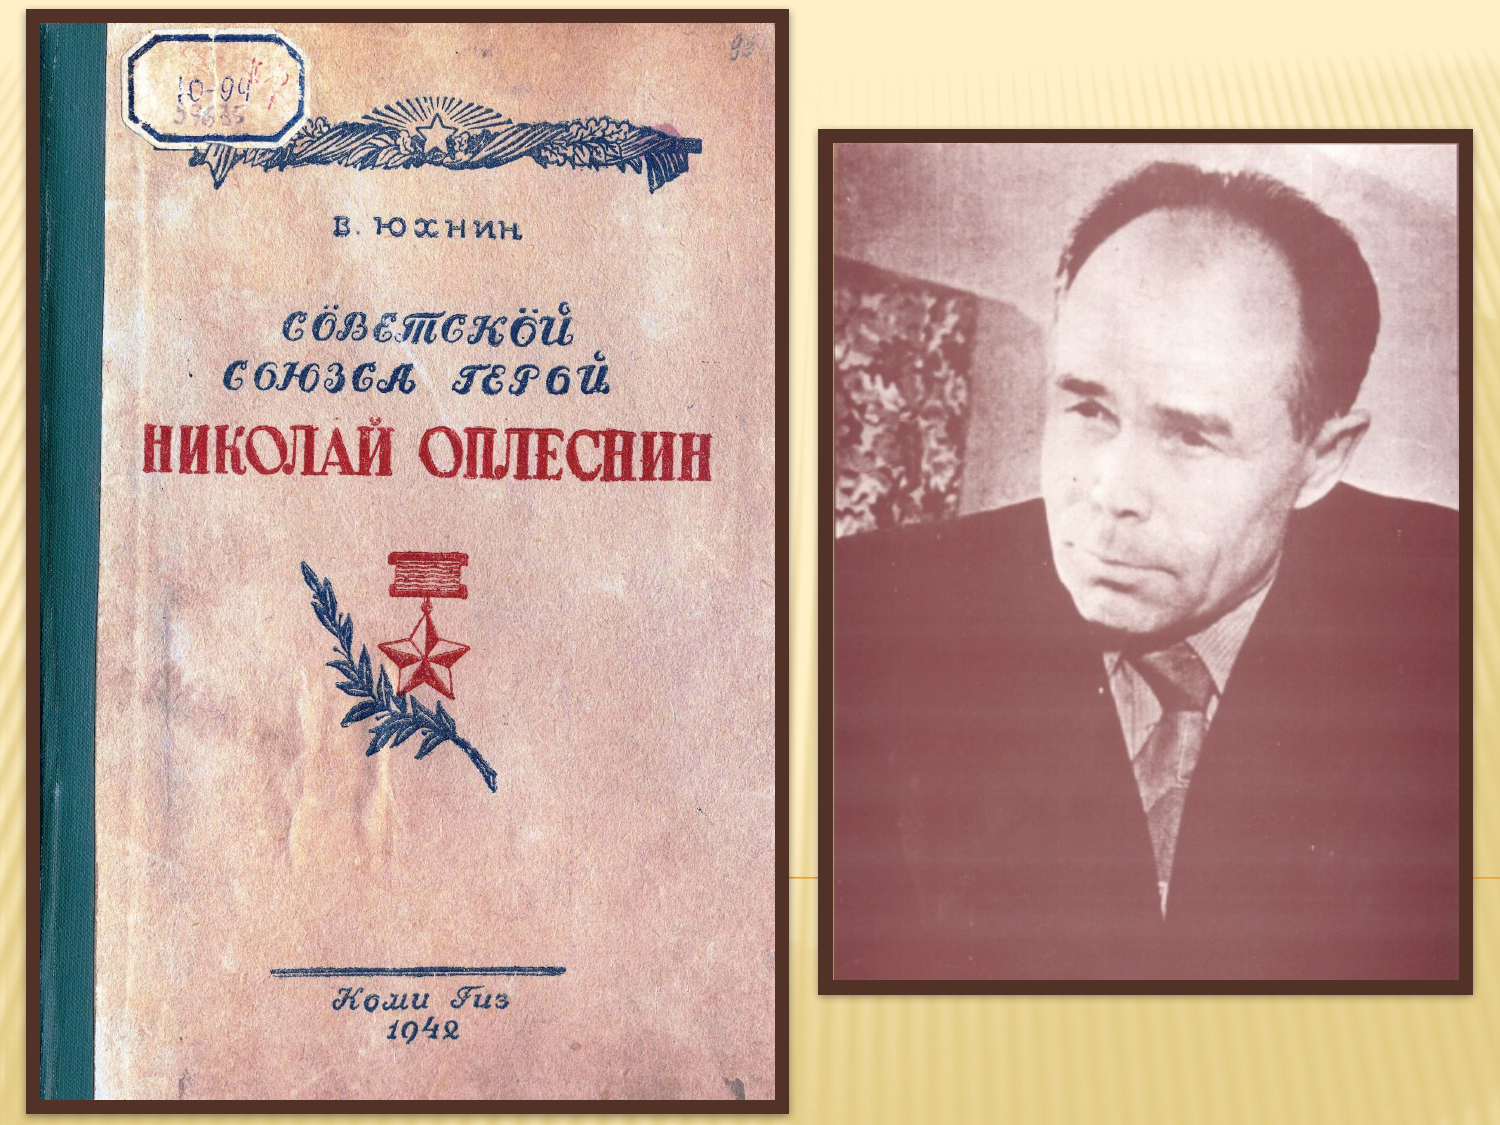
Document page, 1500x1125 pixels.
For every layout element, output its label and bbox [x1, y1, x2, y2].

picture [39, 22, 776, 1101]
picture [832, 142, 1459, 981]
